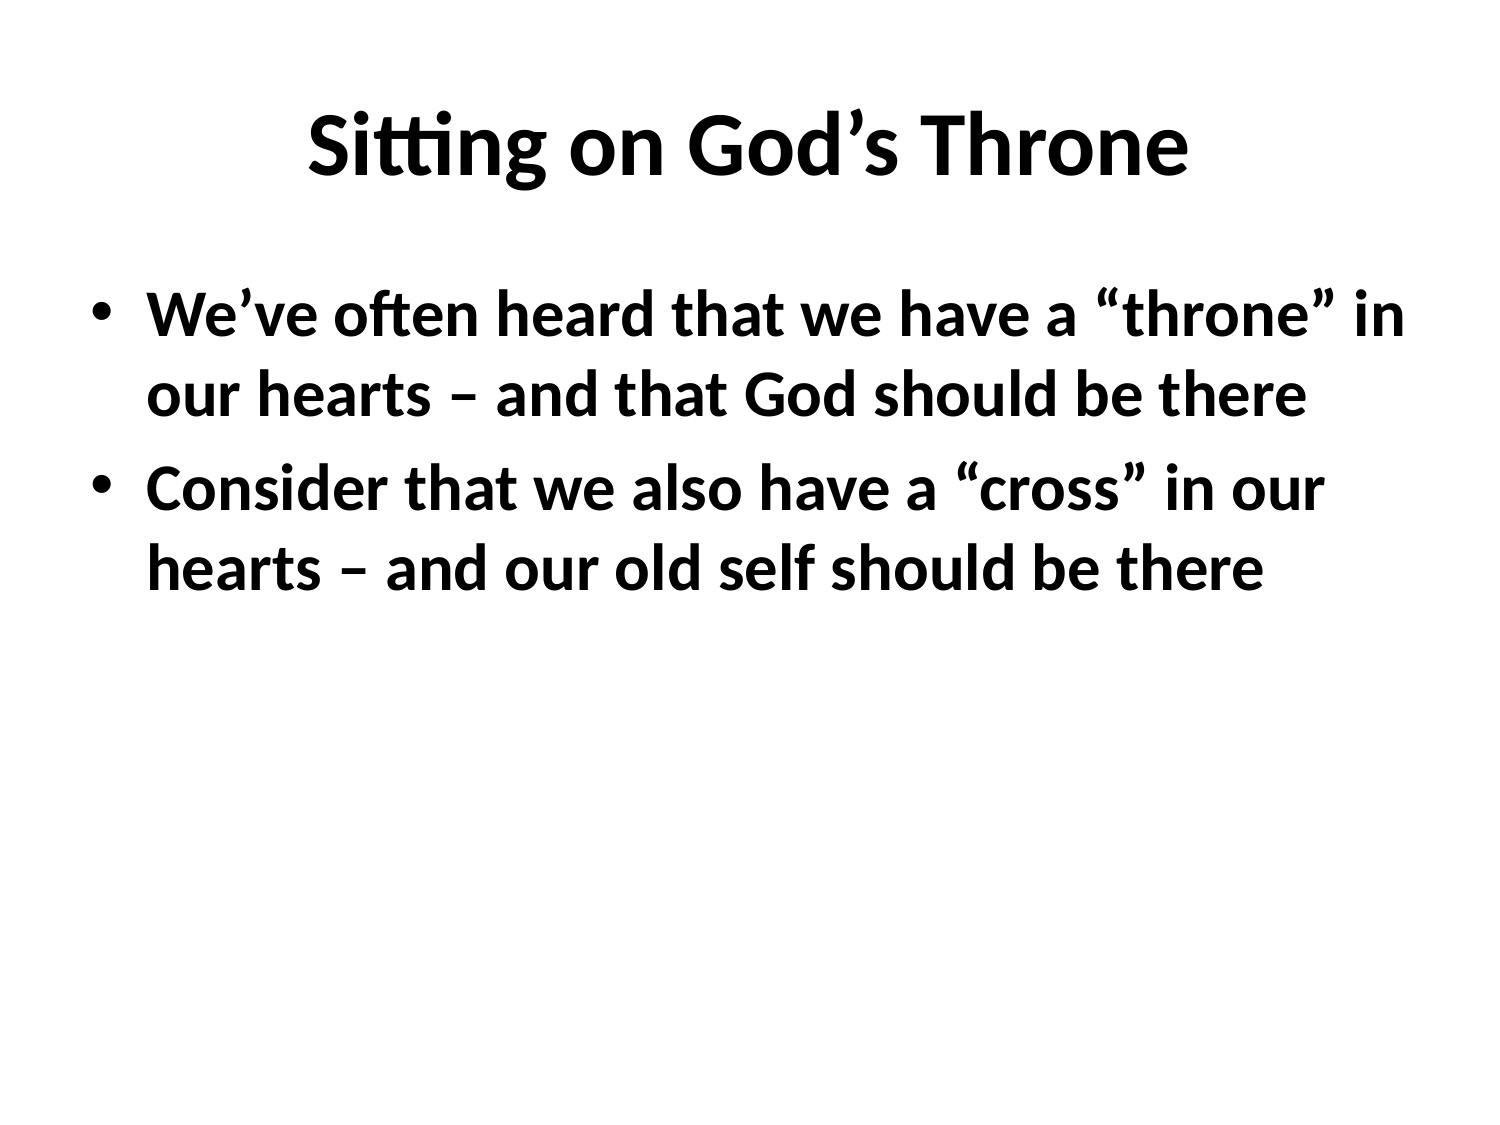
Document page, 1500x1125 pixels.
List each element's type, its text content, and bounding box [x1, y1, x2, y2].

title Sitting on God’s Throne [75, 45, 1425, 233]
list We’ve often heard that we have a “throne” in our hearts – and that God should be there Consider that we also have a “cross” in our hearts – and our old self should be there [75, 262, 1425, 1100]
